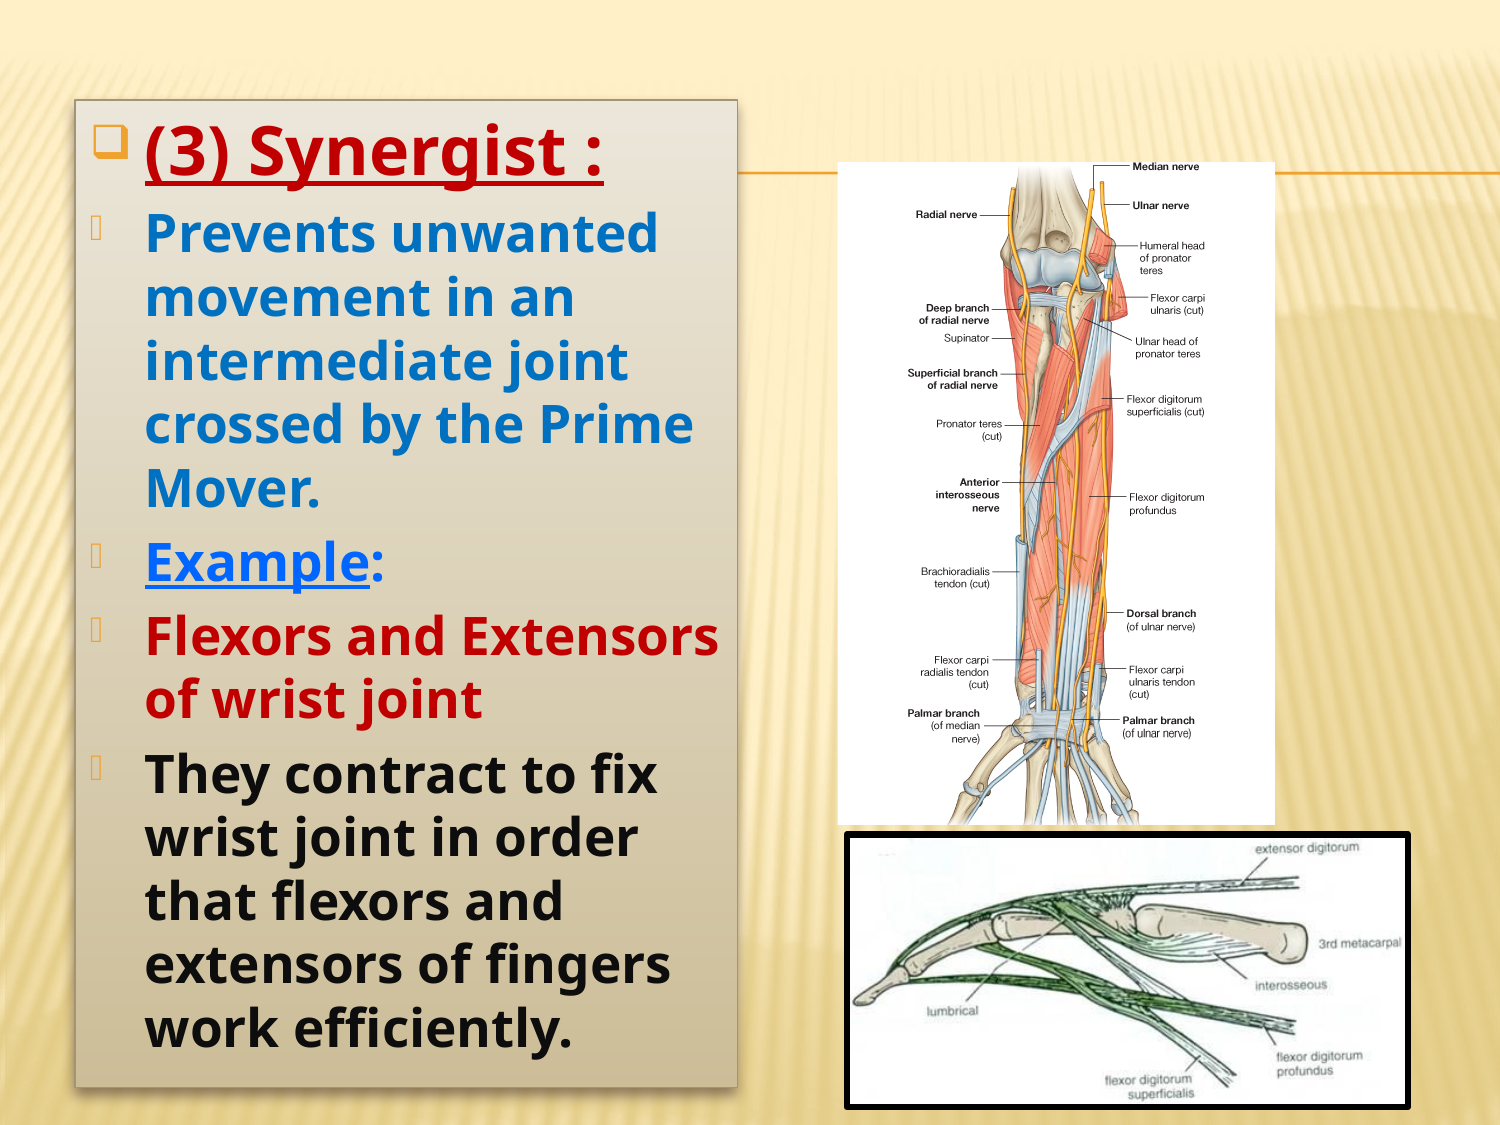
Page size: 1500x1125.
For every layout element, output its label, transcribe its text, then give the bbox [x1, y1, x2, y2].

picture [849, 837, 1406, 1105]
picture [837, 162, 1276, 826]
list (3) Synergist : Prevents unwanted movement in an intermediate joint crossed by the Prime Mover. Example: Flexors and Extensors of wrist joint They contract to fix wrist joint in order that flexors and extensors of fingers work efficiently. [74, 99, 738, 1088]
